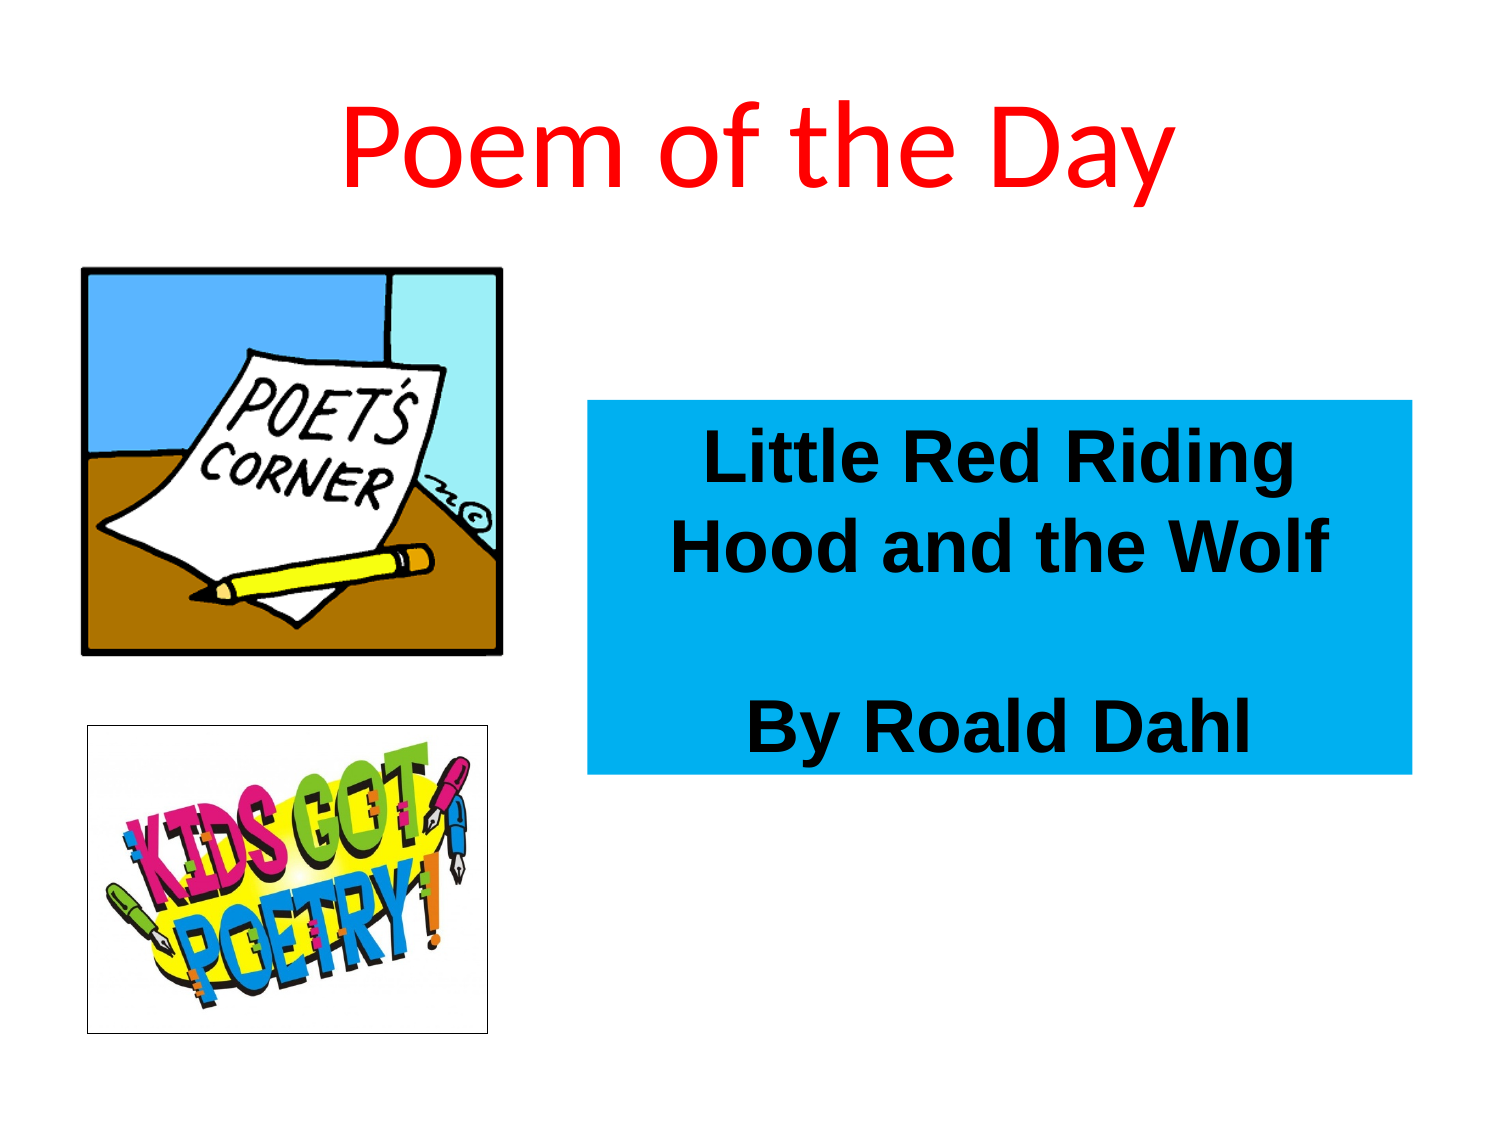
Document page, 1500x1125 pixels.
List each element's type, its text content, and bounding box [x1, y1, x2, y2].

picture [74, 262, 513, 667]
picture [87, 724, 488, 1035]
title Poem of the Day [49, 62, 1468, 213]
text_box Little Red Riding Hood and the Wolf By Roald Dahl [587, 399, 1413, 775]
